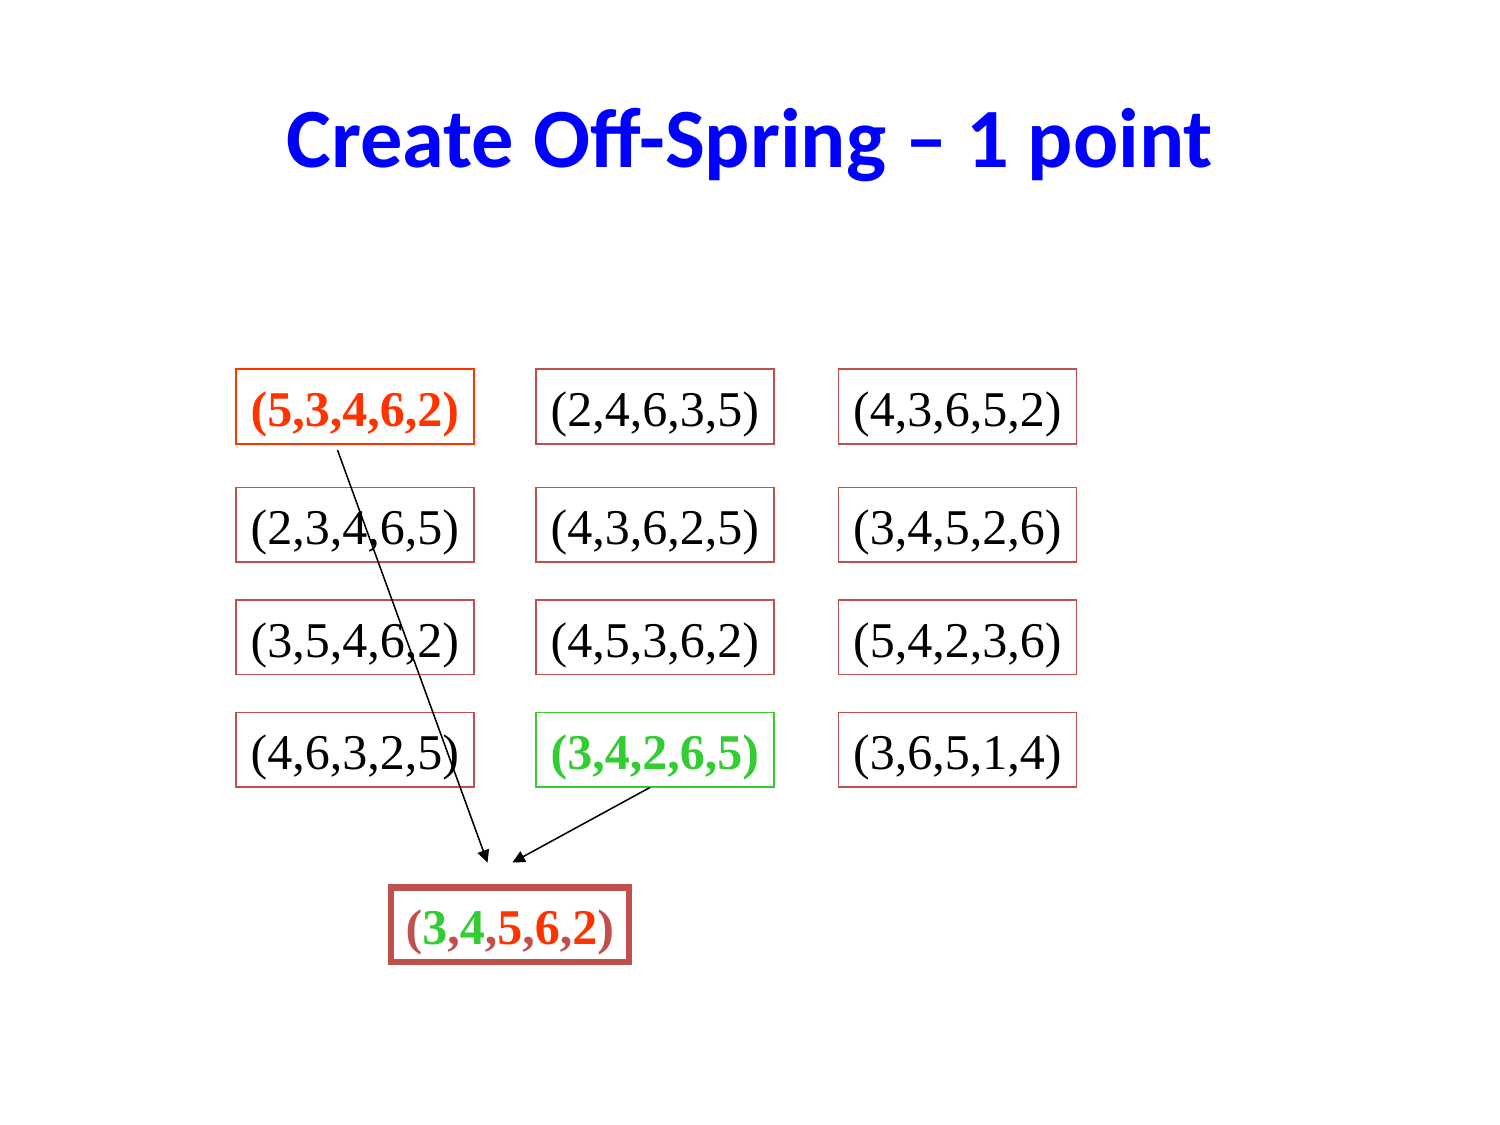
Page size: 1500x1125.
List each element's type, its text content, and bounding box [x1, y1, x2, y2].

text_box (4,6,3,2,5) [235, 712, 459, 788]
text_box (2,3,4,6,5) [235, 487, 378, 563]
text_box (2,4,6,3,5) [535, 369, 775, 444]
text_box (4,3,6,2,5) [535, 487, 775, 563]
text_box (3,4,5,6,2) [390, 887, 629, 963]
text_box (3,5,4,6,2) [393, 599, 475, 675]
text_box (5,3,4,6,2) [235, 369, 475, 444]
text_box (3,5,4,6,2) [235, 599, 418, 675]
text_box (3,6,5,1,4) [838, 712, 1077, 788]
text_box (2,3,4,6,5) [352, 487, 475, 563]
text_box (3,4,2,6,5) [535, 712, 775, 788]
text_box (4,5,3,6,2) [535, 599, 775, 675]
text_box (4,6,3,2,5) [434, 712, 475, 788]
title Create Off-Spring – 1 point [75, 75, 1425, 193]
text_box (5,4,2,3,6) [838, 599, 1077, 675]
text_box (3,4,5,2,6) [838, 487, 1077, 563]
text_box (4,3,6,5,2) [838, 369, 1077, 444]
text_box [512, 787, 651, 863]
text_box [337, 449, 490, 863]
